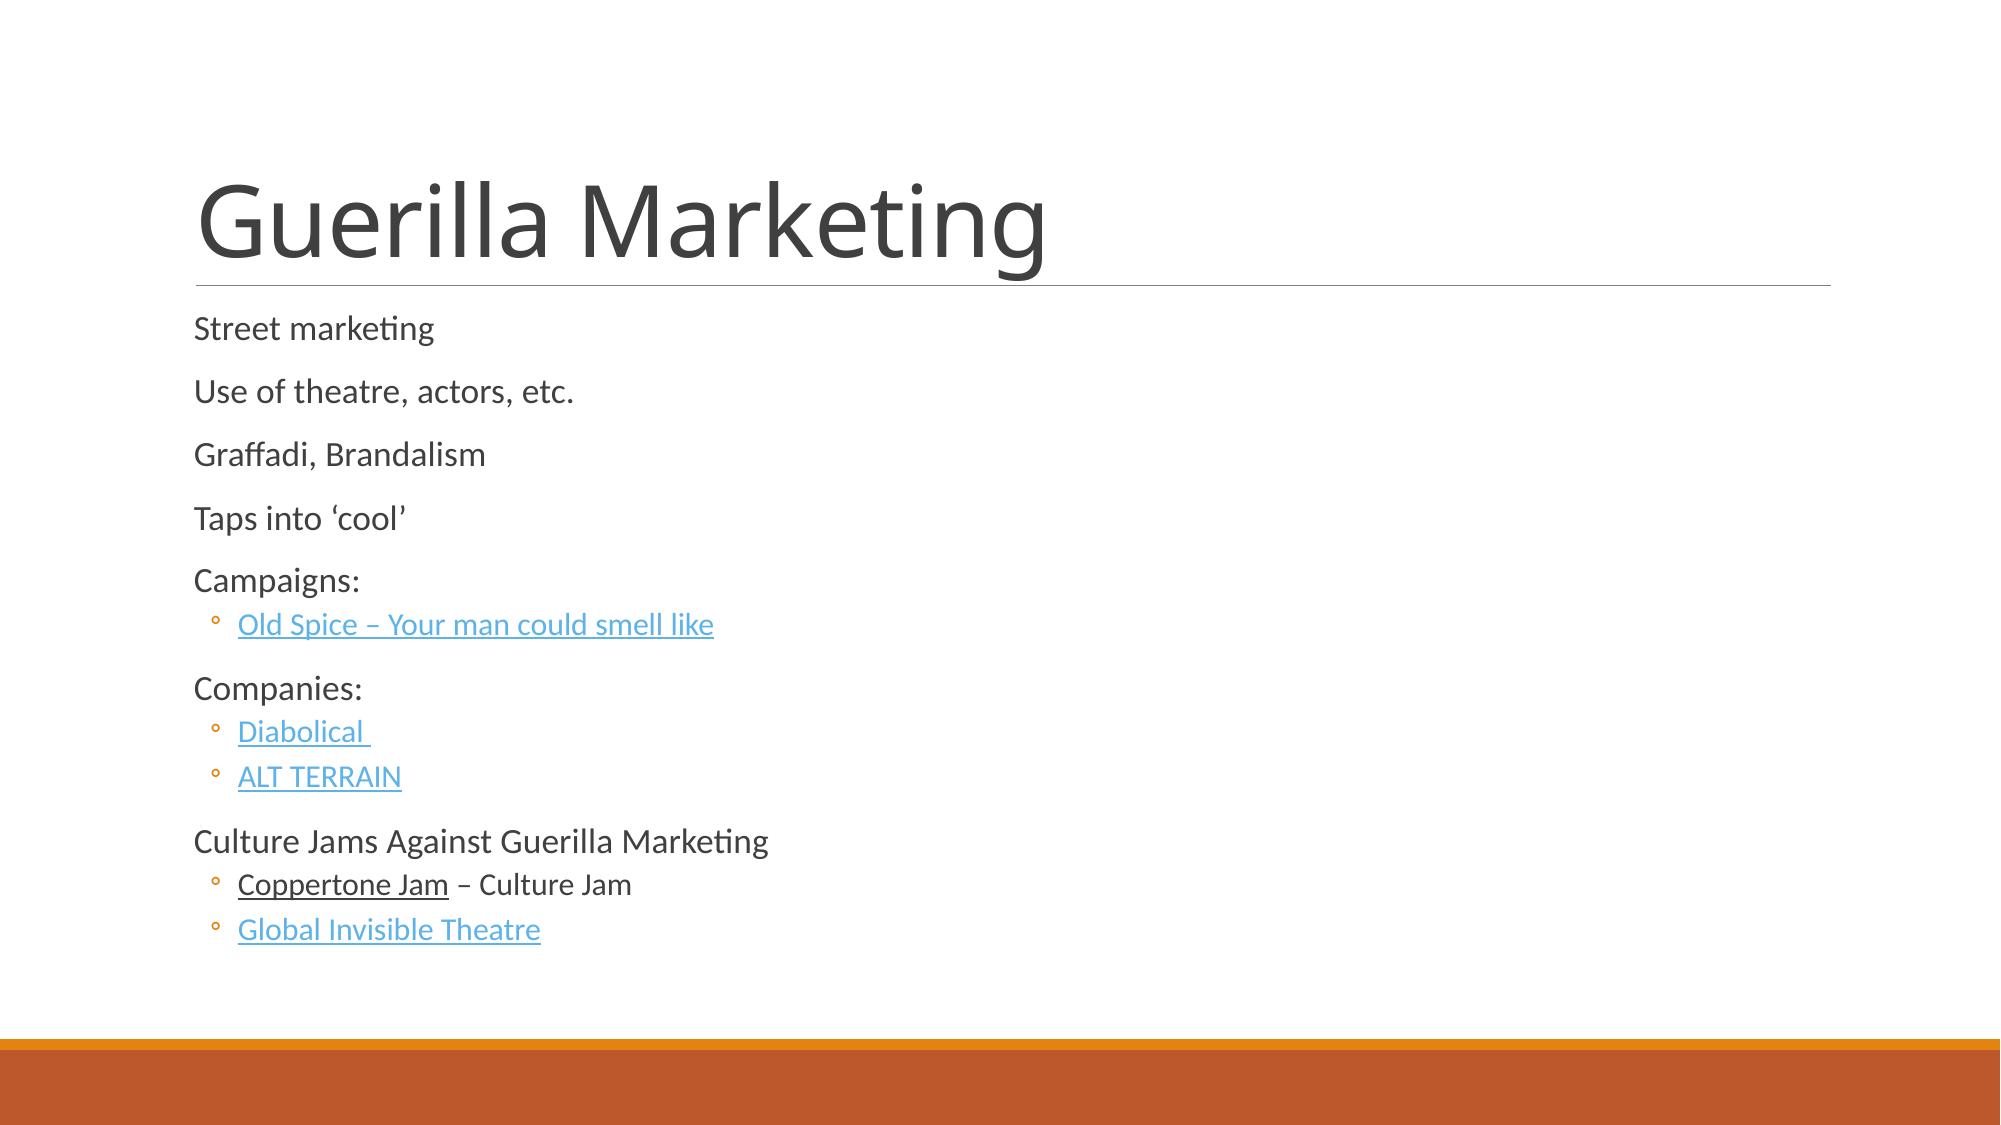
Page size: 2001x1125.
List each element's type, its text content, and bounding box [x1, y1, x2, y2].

list Street marketing Use of theatre, actors, etc. Graffadi, Brandalism Taps into ‘cool’ Campaigns: Old Spice – Your man could smell like Companies: Diabolical ALT TERRAIN Culture Jams Against Guerilla Marketing Coppertone Jam – Culture Jam Global Invisible Theatre [180, 302, 1830, 963]
title Guerilla Marketing [180, 47, 1830, 285]
